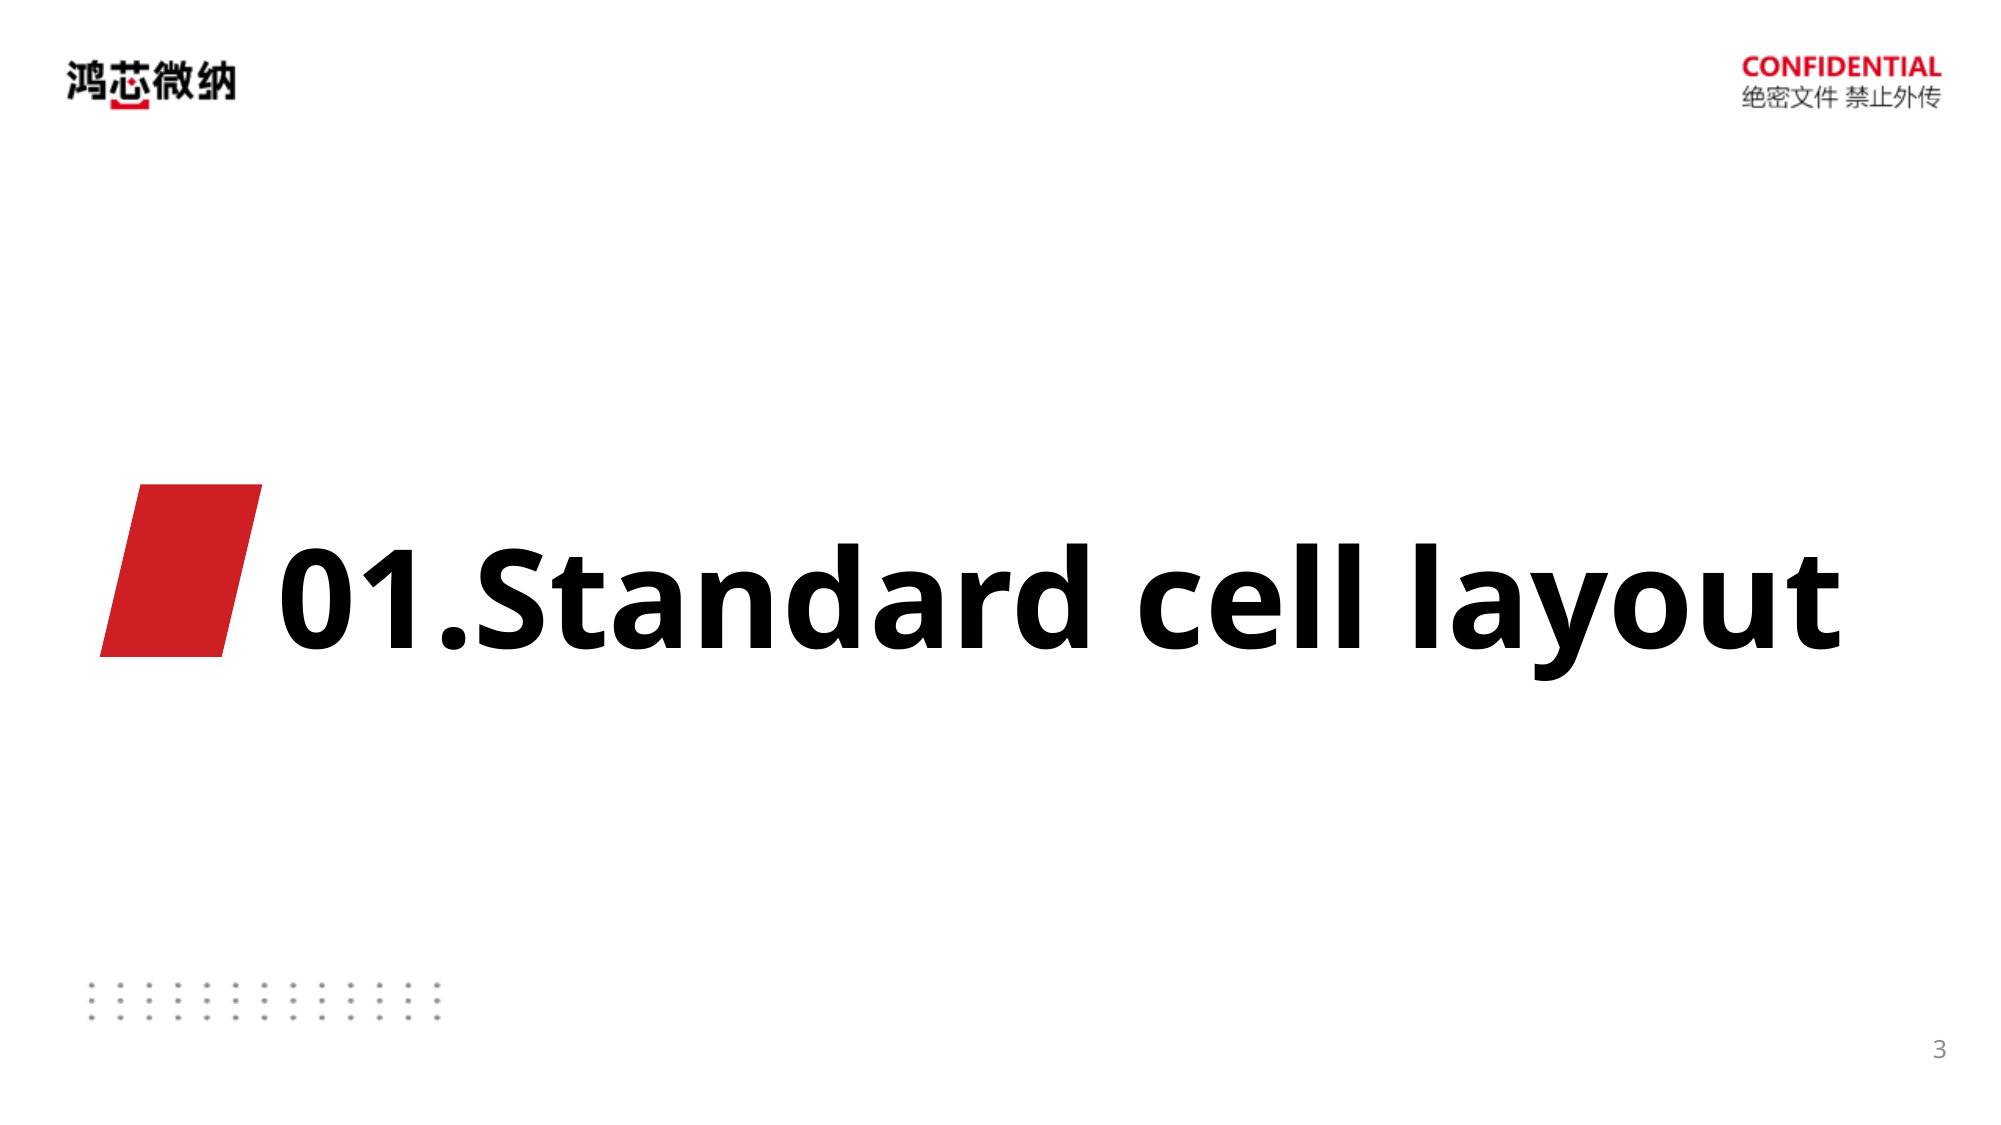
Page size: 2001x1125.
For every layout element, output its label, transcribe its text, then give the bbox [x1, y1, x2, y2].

picture [1730, 40, 1953, 124]
text_box [98, 483, 264, 658]
picture [0, 0, 509, 287]
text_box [262, 503, 849, 854]
slide_number 3 [1512, 1021, 1962, 1081]
picture [77, 975, 447, 1034]
